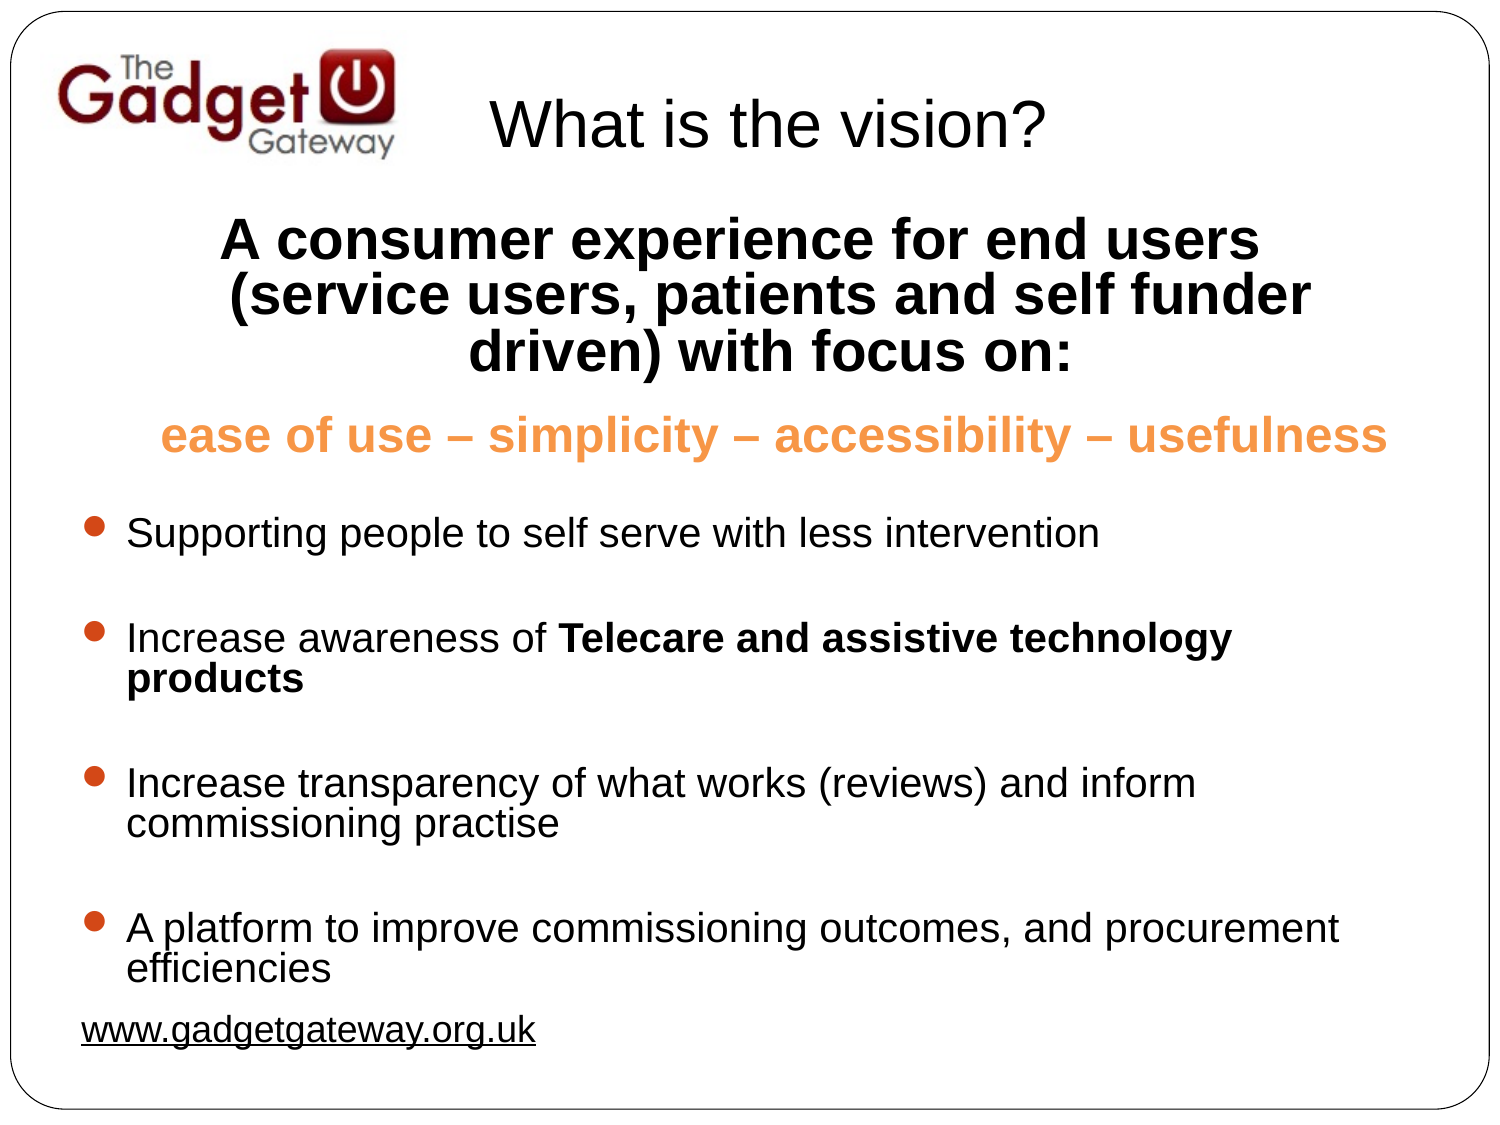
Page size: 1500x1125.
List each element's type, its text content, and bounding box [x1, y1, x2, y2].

list A consumer experience for end users (service users, patients and self funder driven) with focus on: ease of use – simplicity – accessibility – usefulness Supporting people to self serve with less intervention Increase awareness of Telecare and assistive technology products Increase transparency of what works (reviews) and inform commissioning practise A platform to improve commissioning outcomes, and procurement efficiencies www.gadgetgateway.org.uk [75, 208, 1424, 622]
picture [39, 30, 432, 169]
title What is the vision? [434, 31, 1463, 150]
text_box [10, 11, 1490, 1110]
